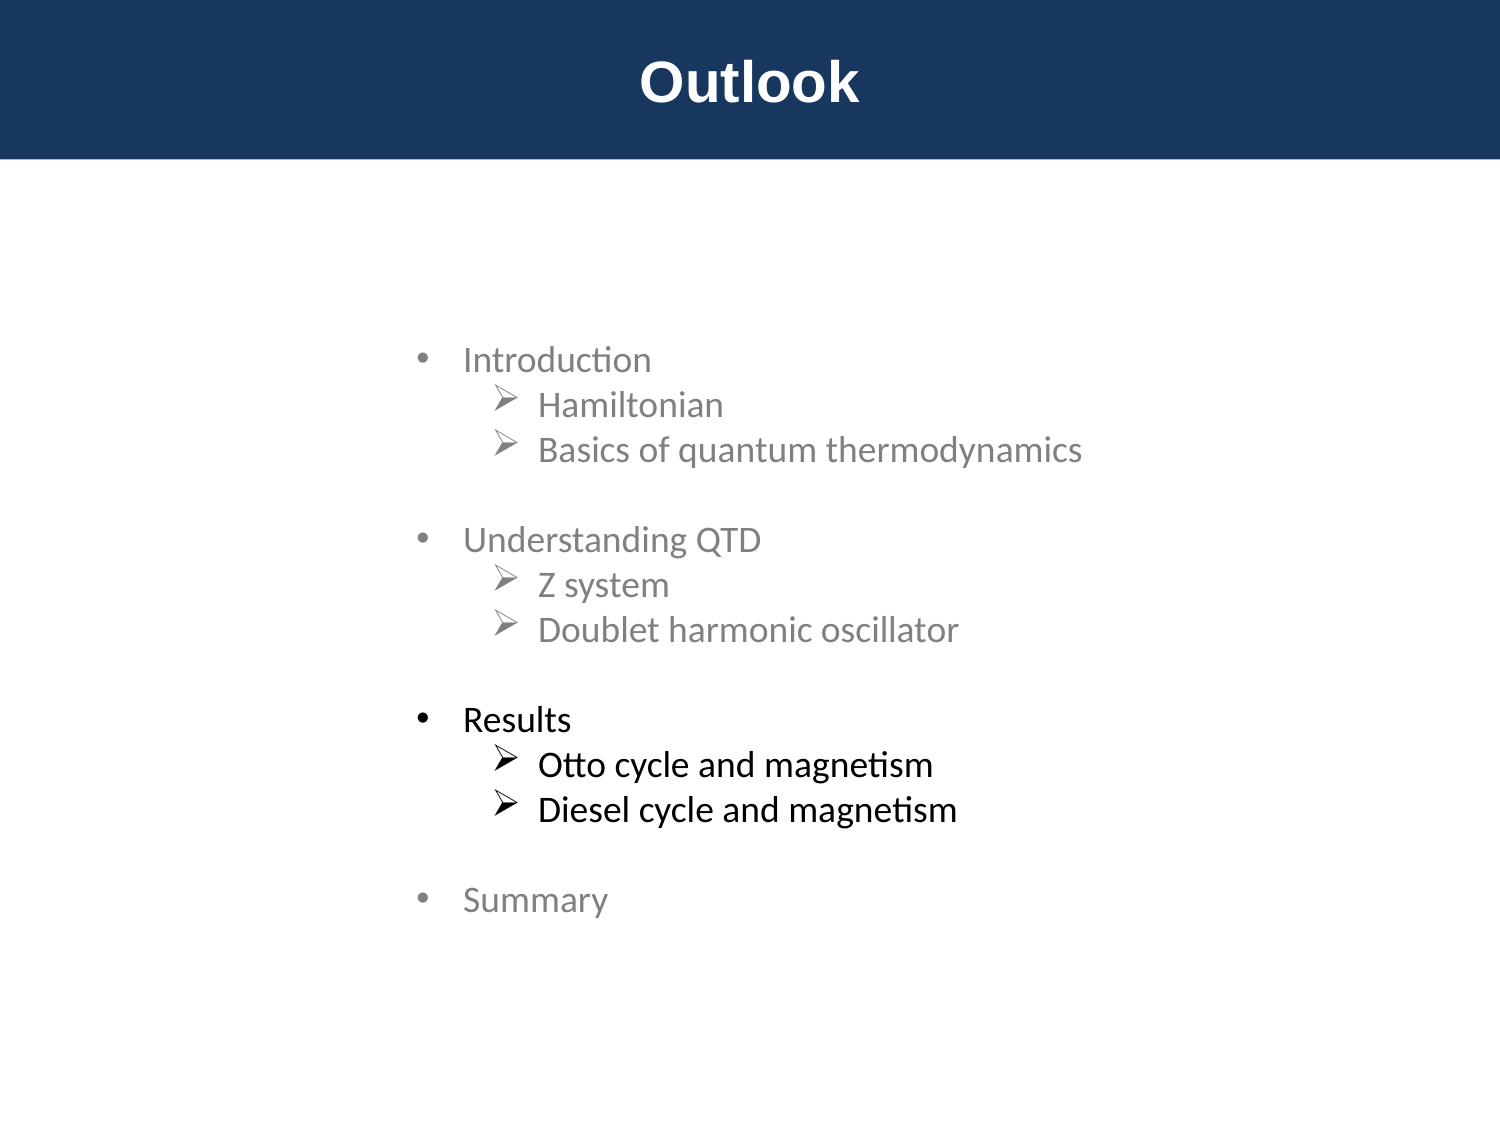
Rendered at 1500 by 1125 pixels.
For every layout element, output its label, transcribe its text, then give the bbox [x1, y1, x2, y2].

text_box Introduction Hamiltonian Basics of quantum thermodynamics Understanding QTD Z system Doublet harmonic oscillator Results Otto cycle and magnetism Diesel cycle and magnetism Summary [401, 327, 1099, 1018]
title Outlook [0, 1, 1500, 160]
